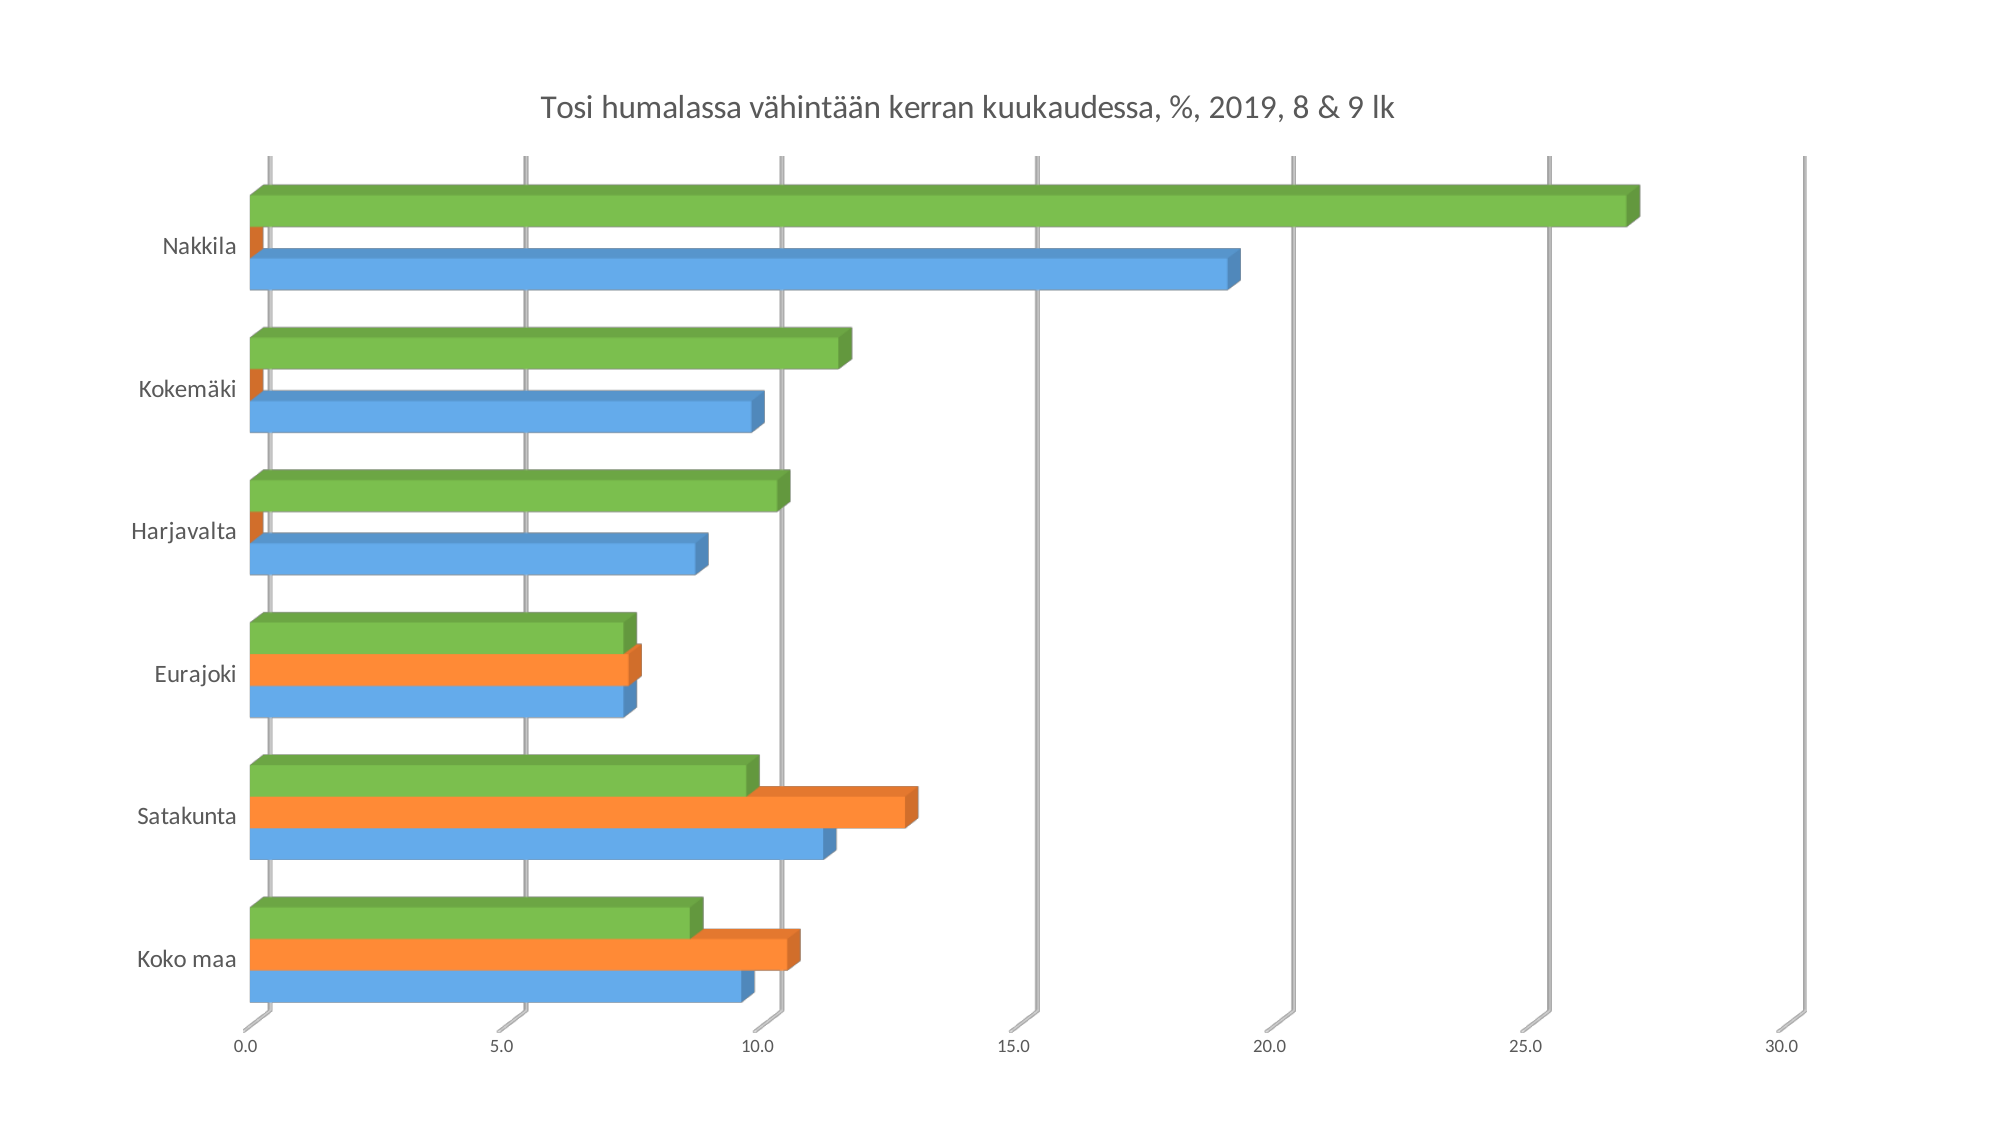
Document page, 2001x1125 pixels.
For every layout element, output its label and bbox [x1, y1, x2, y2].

chart [74, 54, 1863, 1078]
